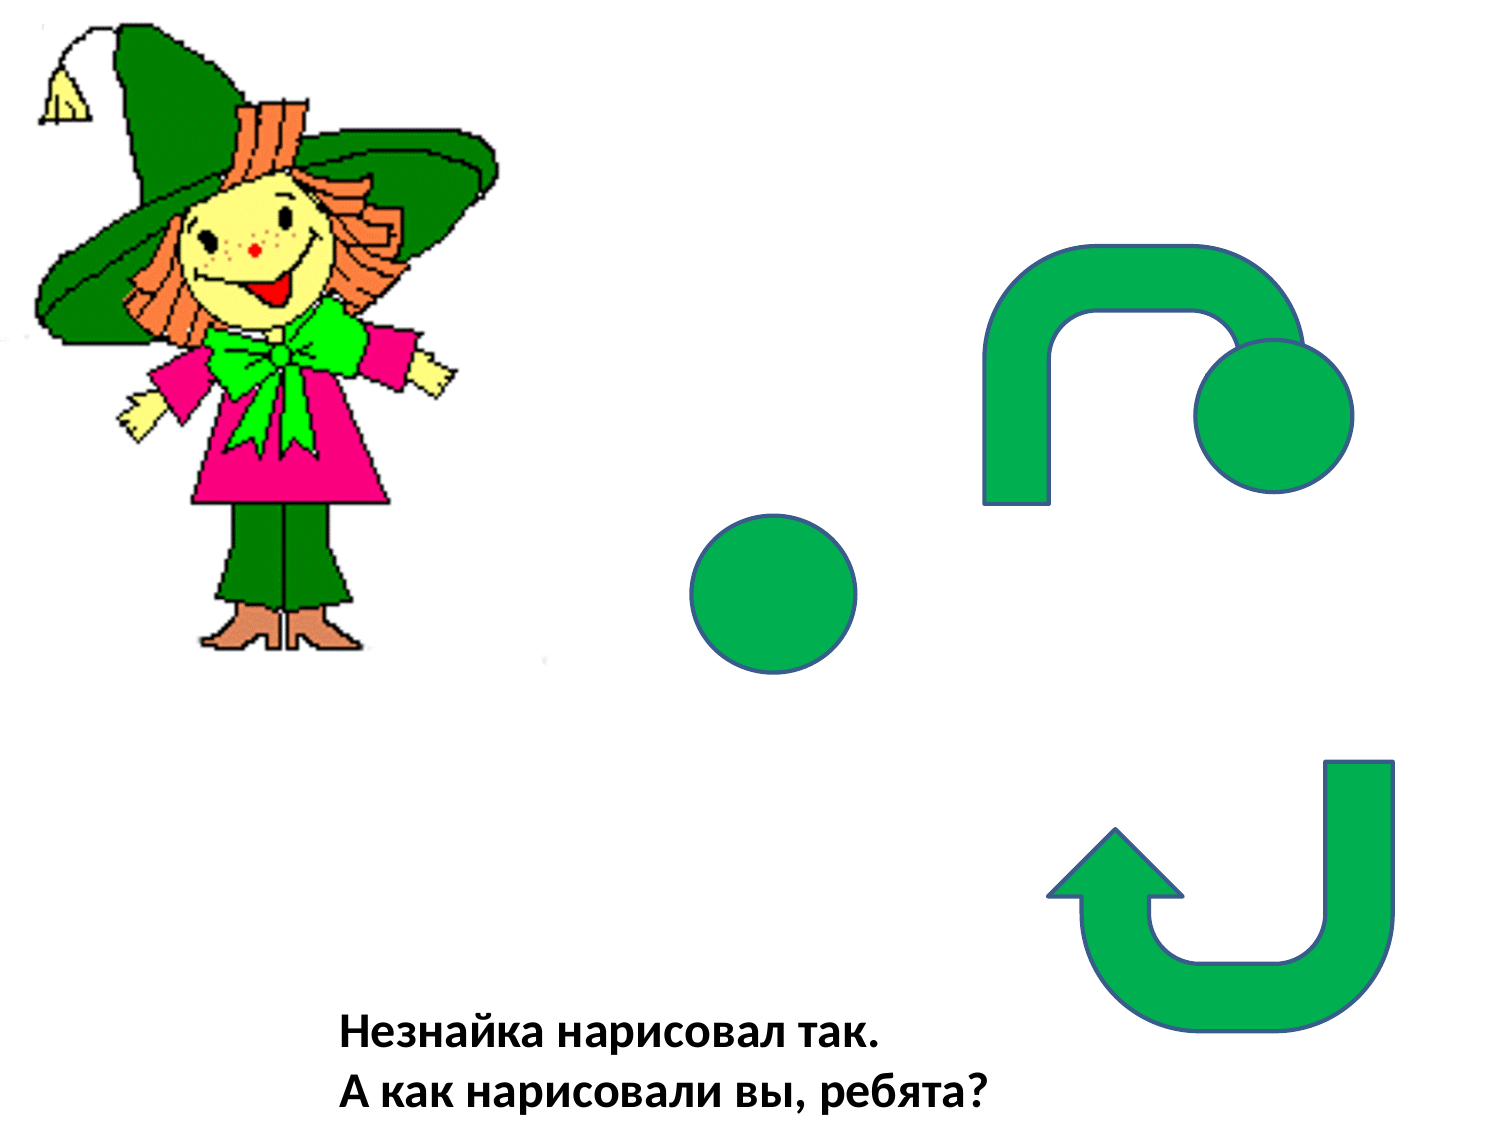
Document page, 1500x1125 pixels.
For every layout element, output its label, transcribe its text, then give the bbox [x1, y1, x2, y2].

picture [0, 0, 551, 669]
text_box Незнайка нарисовал так. А как нарисовали вы, ребята? [324, 996, 1225, 1125]
text_box [984, 246, 1303, 504]
text_box [691, 515, 856, 673]
text_box [1047, 761, 1393, 1032]
text_box [1195, 339, 1353, 493]
